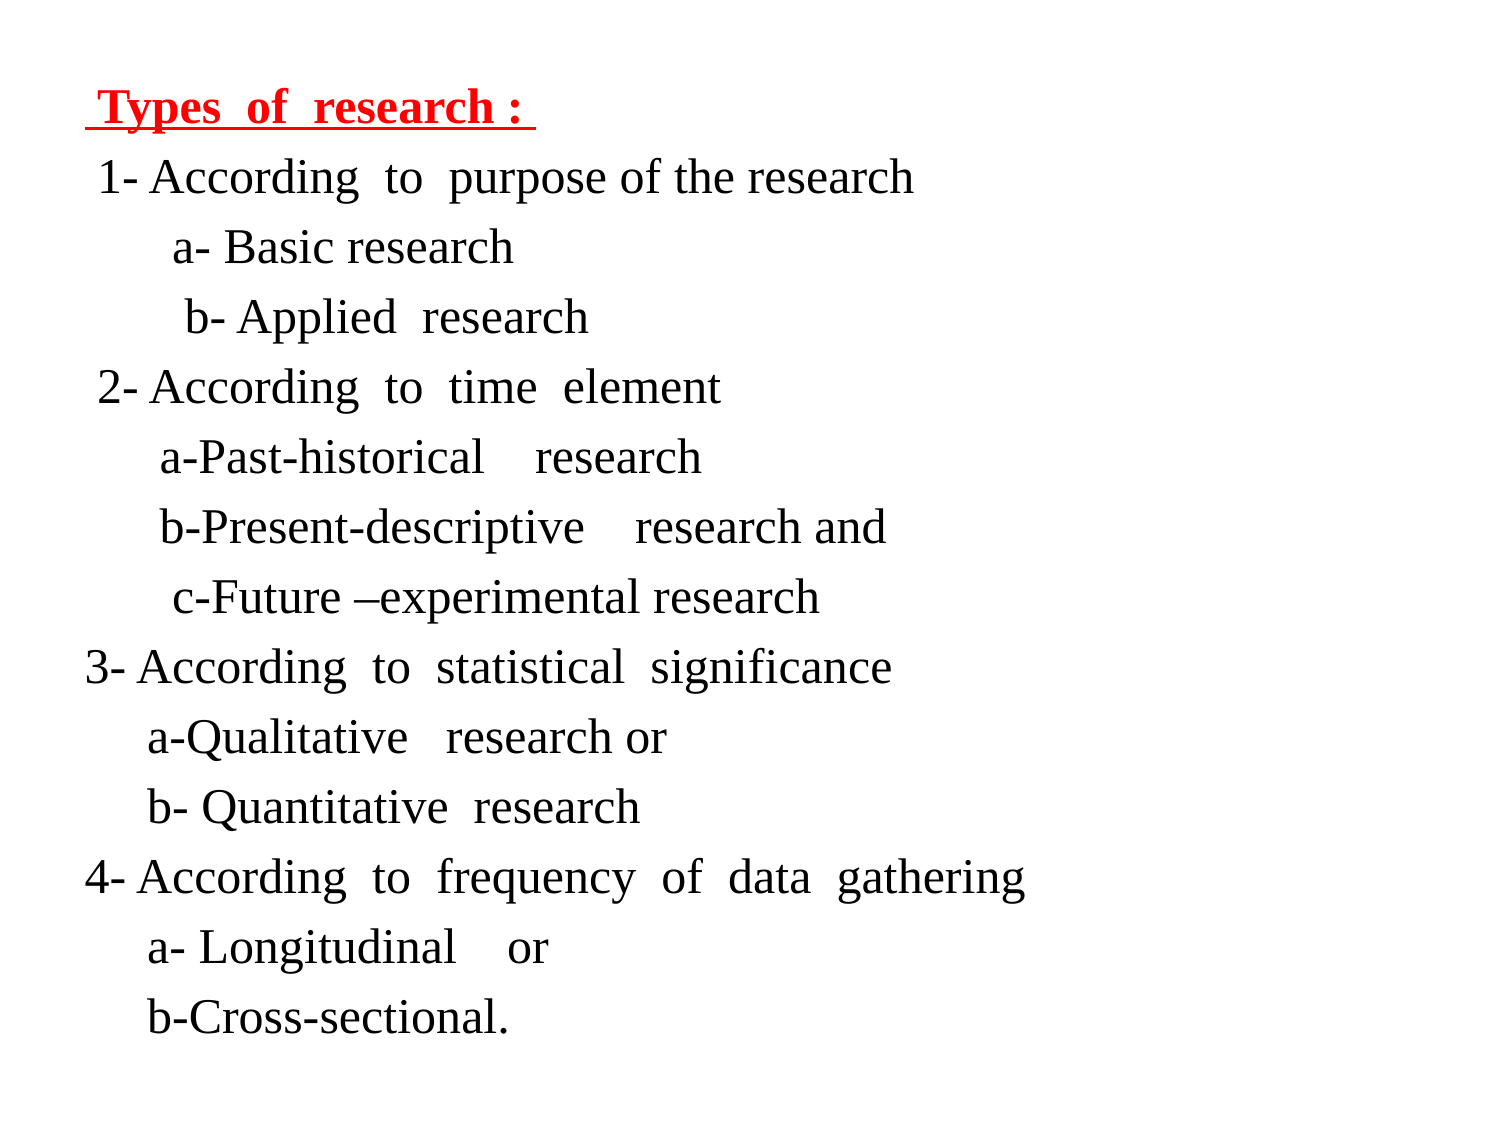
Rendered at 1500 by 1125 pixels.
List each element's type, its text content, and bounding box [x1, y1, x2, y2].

list Types of research : 1- According to purpose of the research a- Basic research b- Applied research 2- According to time element a-Past-historical research b-Present-descriptive research and c-Future –experimental research 3- According to statistical significance a-Qualitative research or b- Quantitative research 4- According to frequency of data gathering a- Longitudinal or b-Cross-sectional. [69, 66, 1420, 1066]
